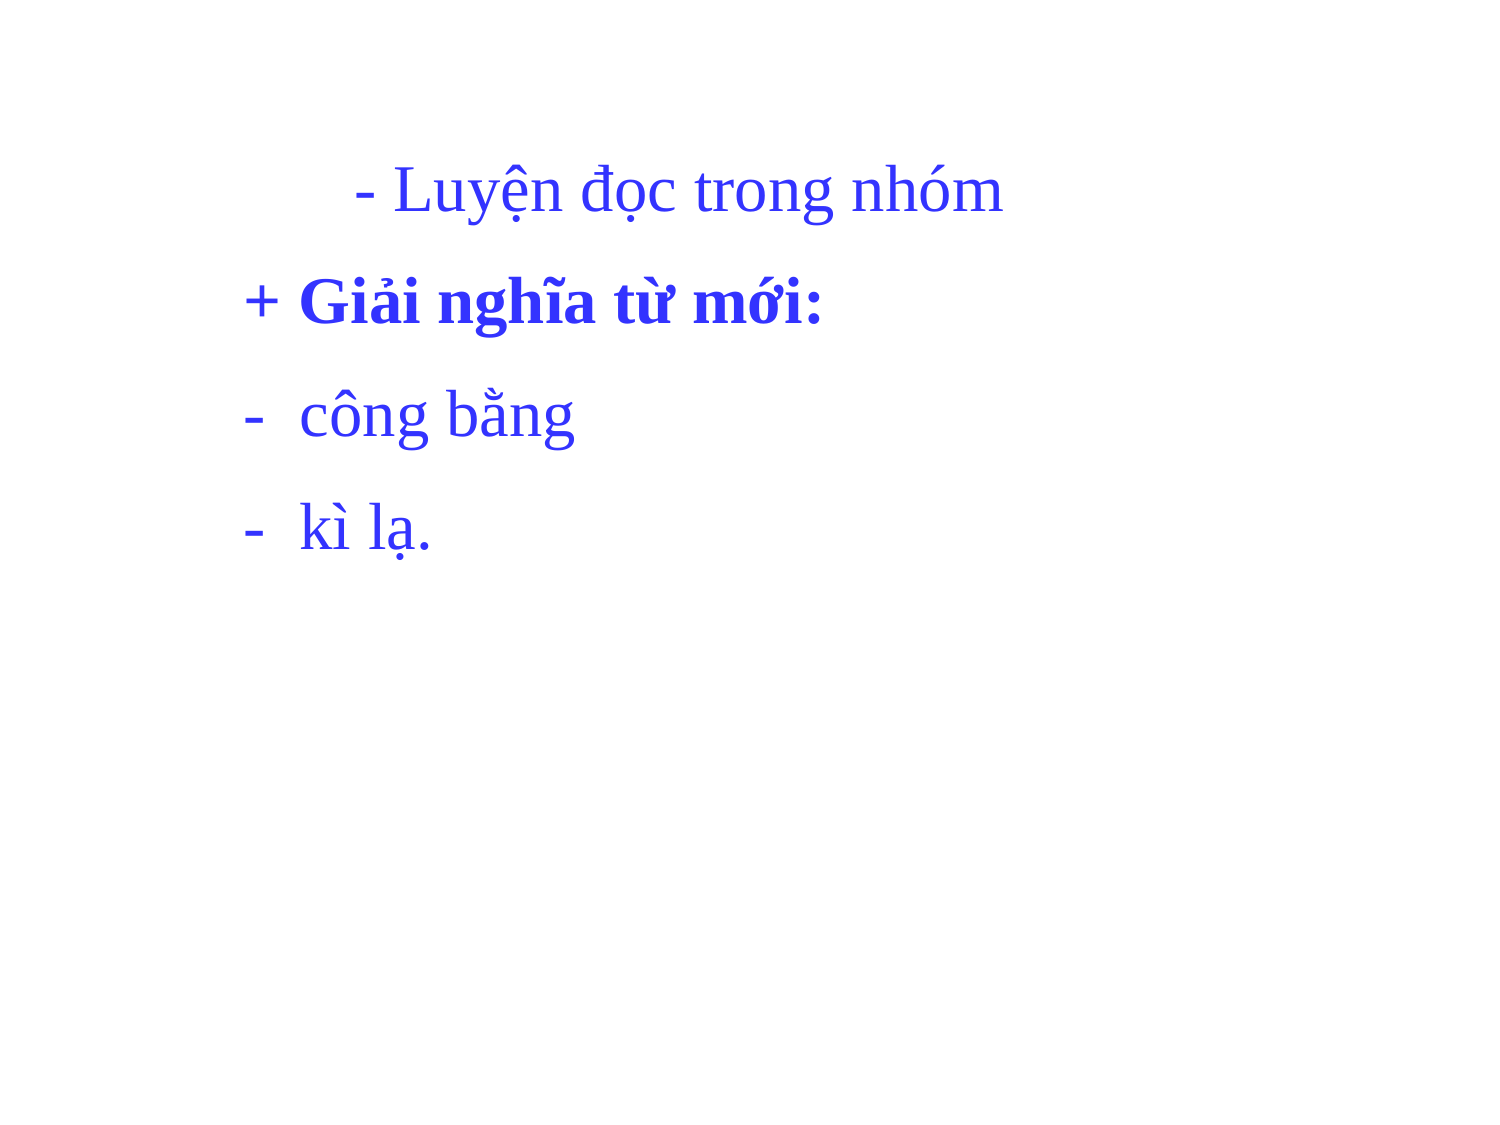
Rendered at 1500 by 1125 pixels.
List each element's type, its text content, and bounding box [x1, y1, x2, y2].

text_box - Luyện đọc trong nhóm [339, 137, 1020, 233]
text_box + Giải nghĩa từ mới: - công bằng - kì lạ. [212, 249, 1313, 571]
